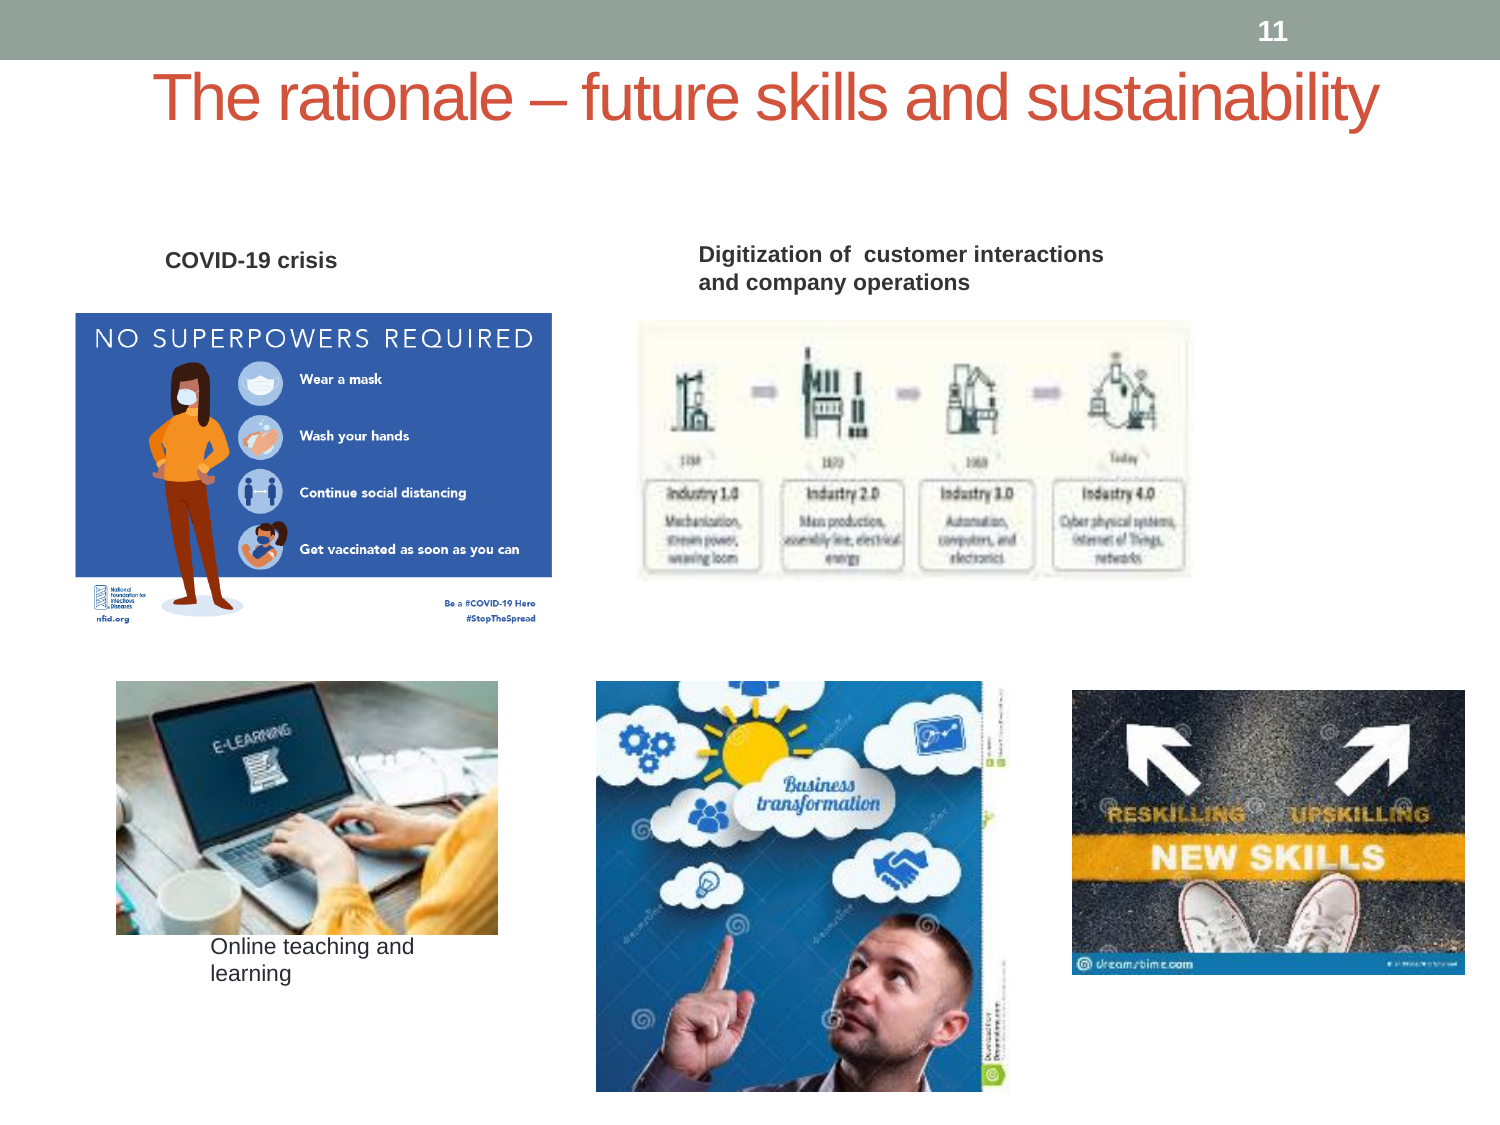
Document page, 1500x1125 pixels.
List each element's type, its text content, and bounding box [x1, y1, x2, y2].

picture [1072, 690, 1465, 975]
picture [636, 320, 1195, 581]
text_box Online teaching and learning [202, 942, 428, 994]
slide_number 11 [1249, 5, 1301, 55]
picture [596, 680, 1011, 1093]
picture [74, 313, 553, 633]
picture [116, 680, 498, 936]
title The rationale – future skills and sustainability [143, 11, 1495, 176]
text_box Digitization of customer interactions and company operations [691, 232, 1140, 303]
text_box COVID-19 crisis [157, 238, 447, 281]
